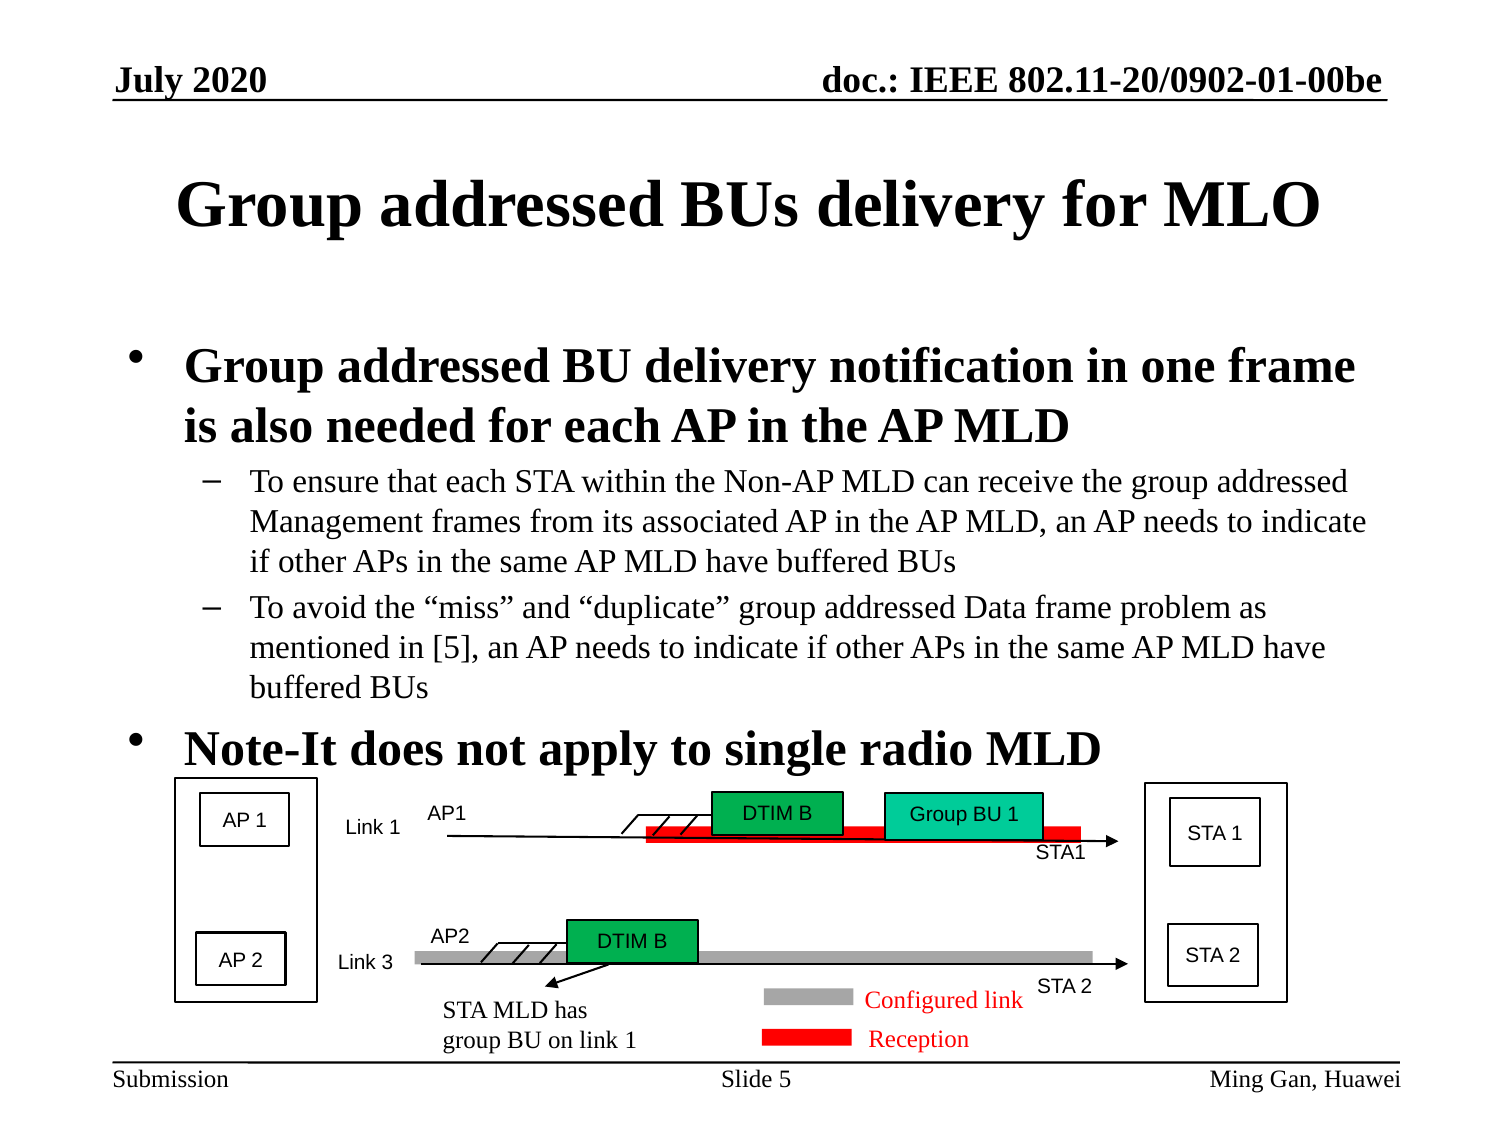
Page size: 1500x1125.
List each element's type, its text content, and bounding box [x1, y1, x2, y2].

slide_number Slide 5 [712, 1071, 800, 1093]
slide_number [114, 54, 270, 101]
list Group addressed BU delivery notification in one frame is also needed for each AP in the AP MLD To ensure that each STA within the Non-AP MLD can receive the group addressed Management frames from its associated AP in the AP MLD, an AP needs to indicate if other APs in the same AP MLD have buffered BUs To avoid the “miss” and “duplicate” group addressed Data frame problem as mentioned in [5], an AP needs to indicate if other APs in the same AP MLD have buffered BUs Note-It does not apply to single radio MLD [112, 324, 1388, 1001]
title Group addressed BUs delivery for MLO [112, 112, 1388, 288]
footer Ming Gan, Huawei [1206, 1061, 1402, 1093]
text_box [174, 777, 1288, 1063]
